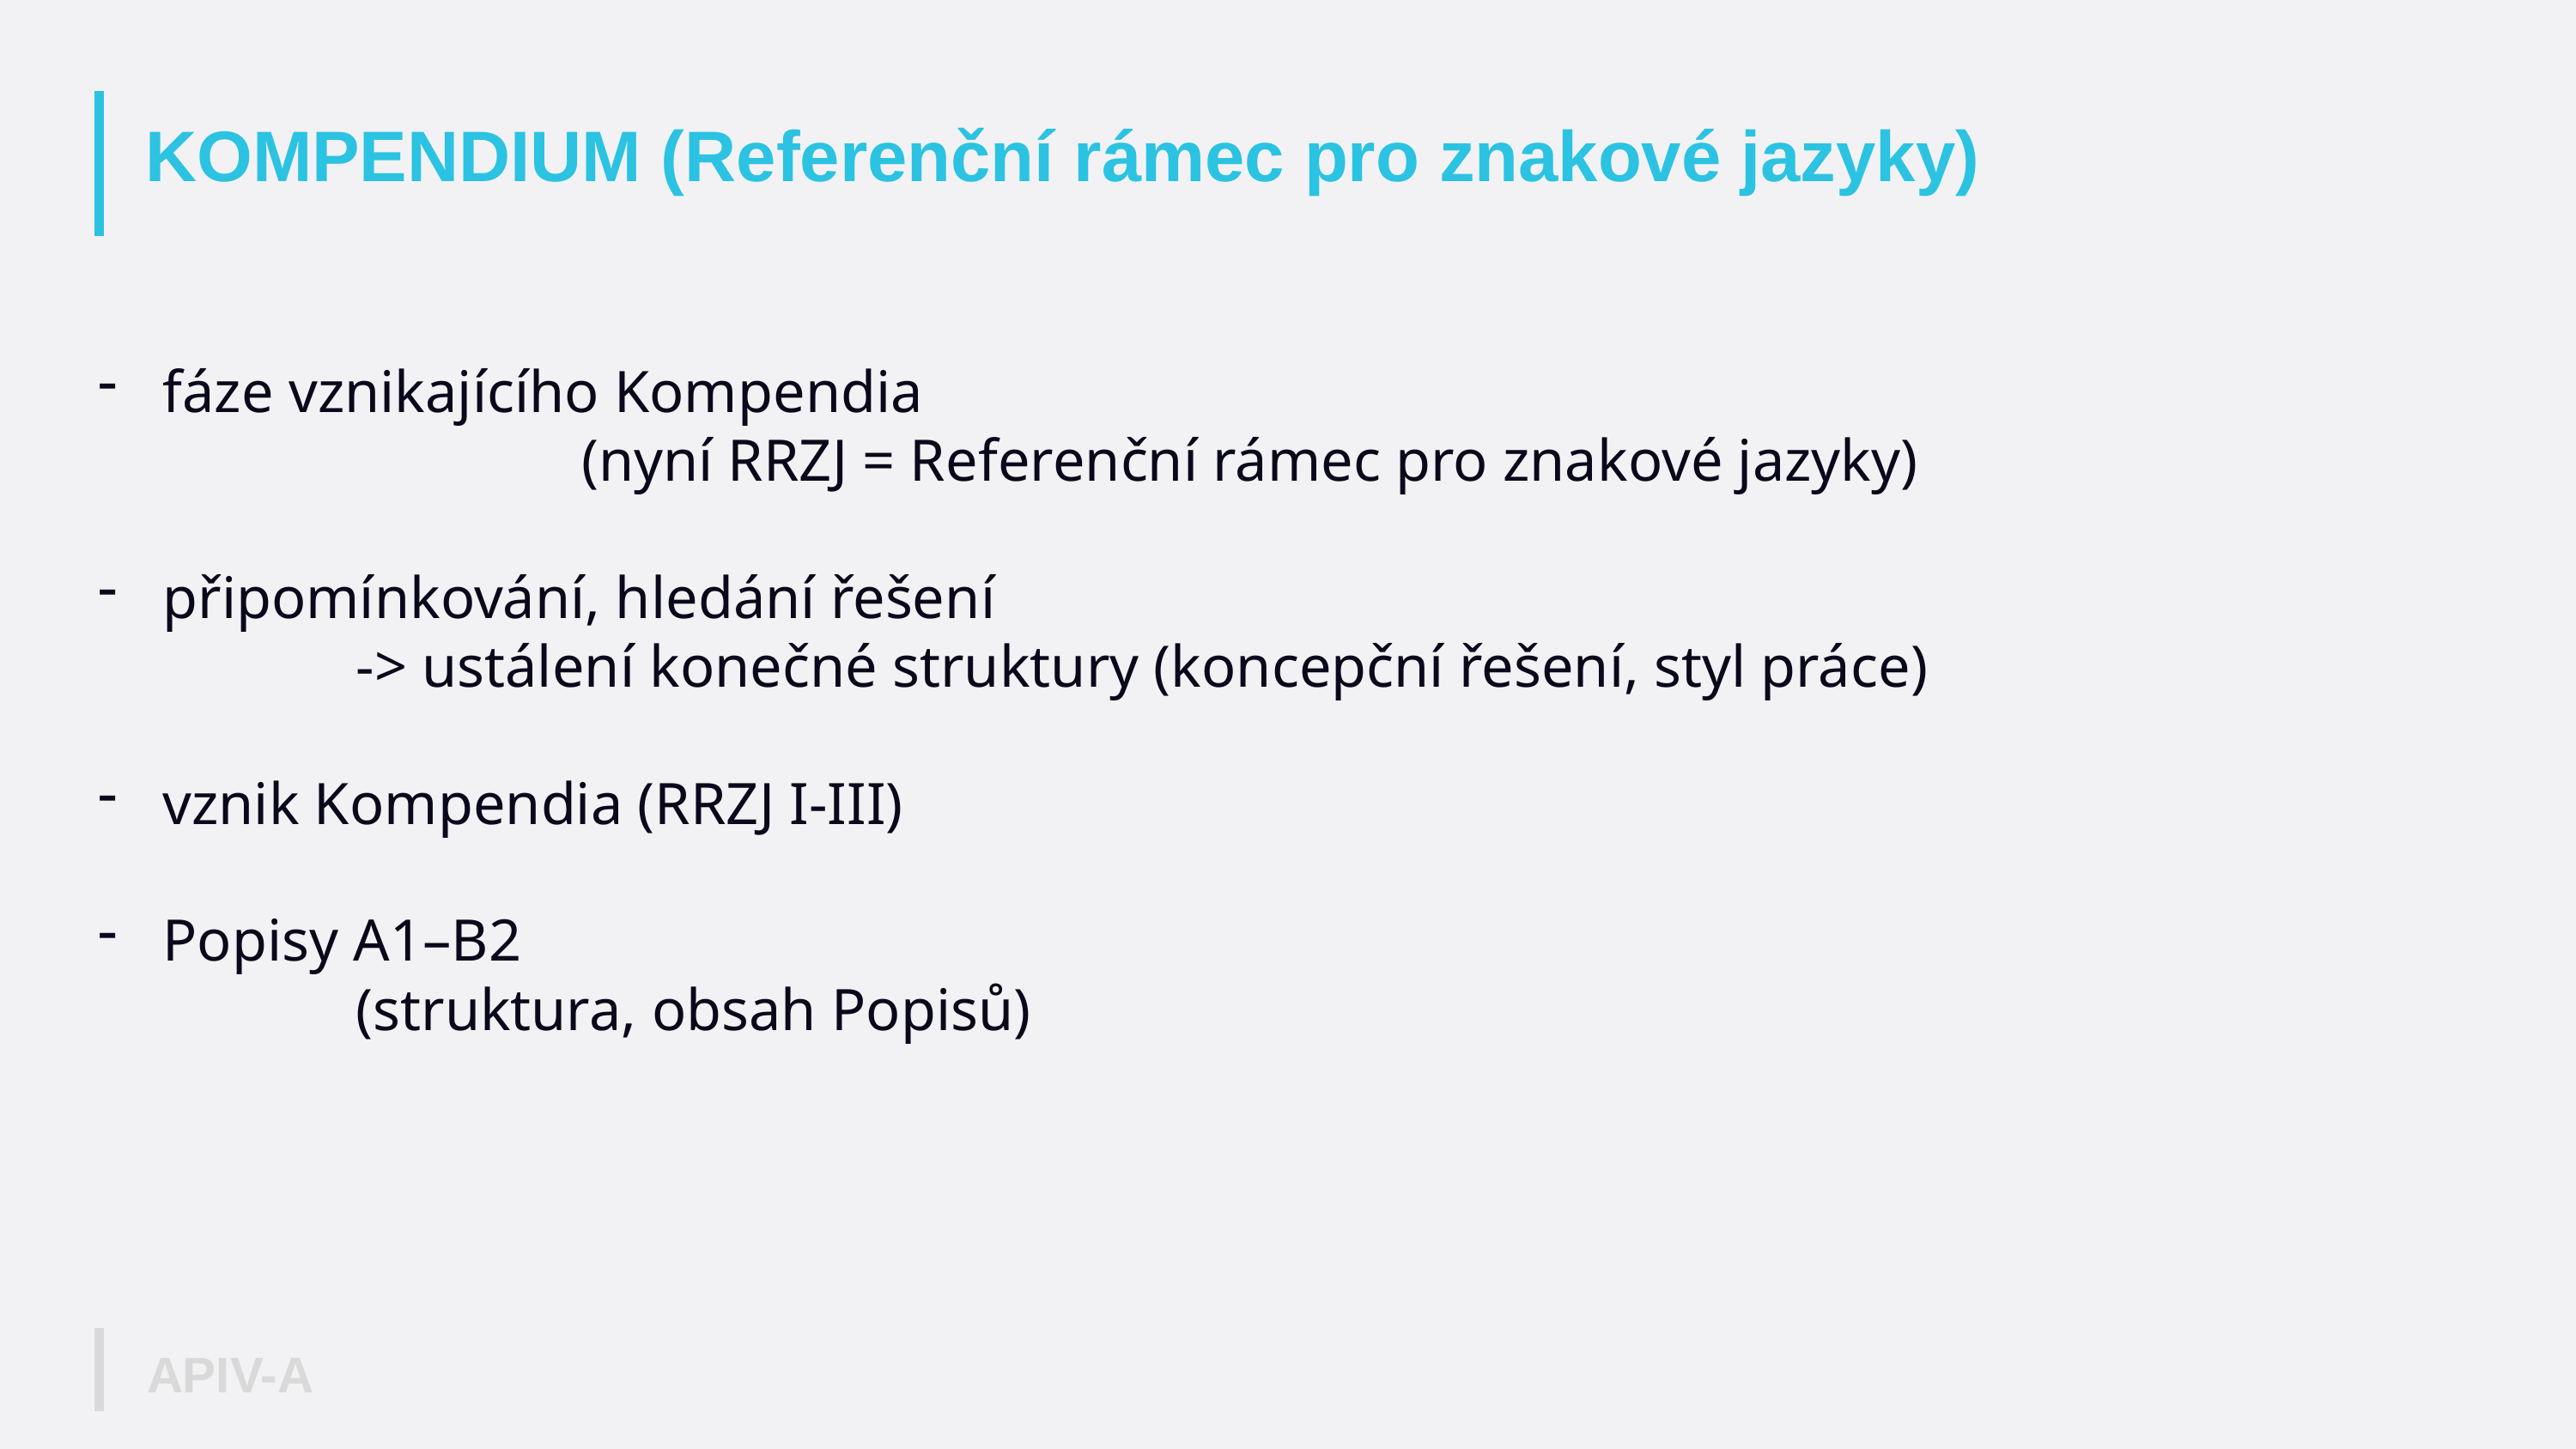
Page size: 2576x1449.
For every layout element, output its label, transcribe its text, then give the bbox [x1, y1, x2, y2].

title KOMPENDIUM (Referenční rámec pro znakové jazyky) [132, 112, 2458, 206]
text_box fáze vznikajícího Kompendia (nyní RRZJ = Referenční rámec pro znakové jazyky) připomínkování, hledání řešení -> ustálení konečné struktury (koncepční řešení, styl práce) vznik Kompendia (RRZJ I-III) Popisy A1–B2 (struktura, obsah Popisů) [85, 349, 2072, 1106]
